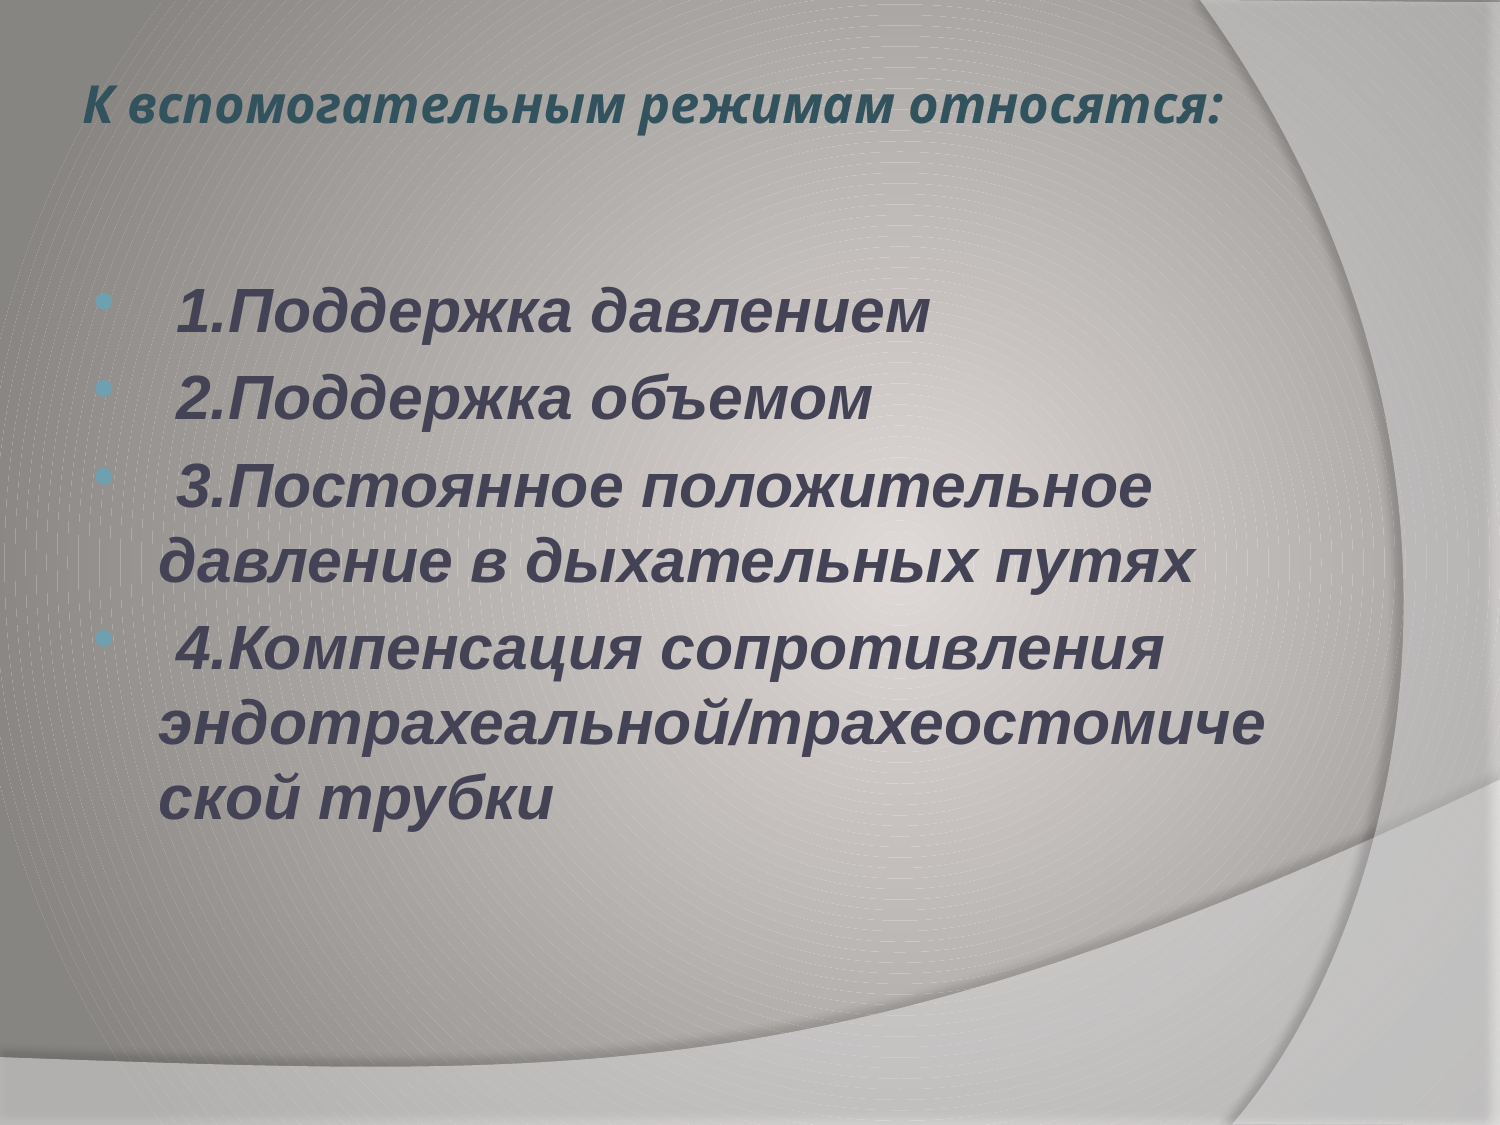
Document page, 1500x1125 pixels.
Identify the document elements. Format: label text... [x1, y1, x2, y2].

list 1.Поддержка давлением 2.Поддержка объемом 3.Постоянное положительное давление в дыхательных путях 4.Компенсация сопротивления эндотрахеальной/трахеостомической трубки [75, 262, 1300, 1005]
title К вспомогательным режимам относятся: [75, 45, 1300, 233]
